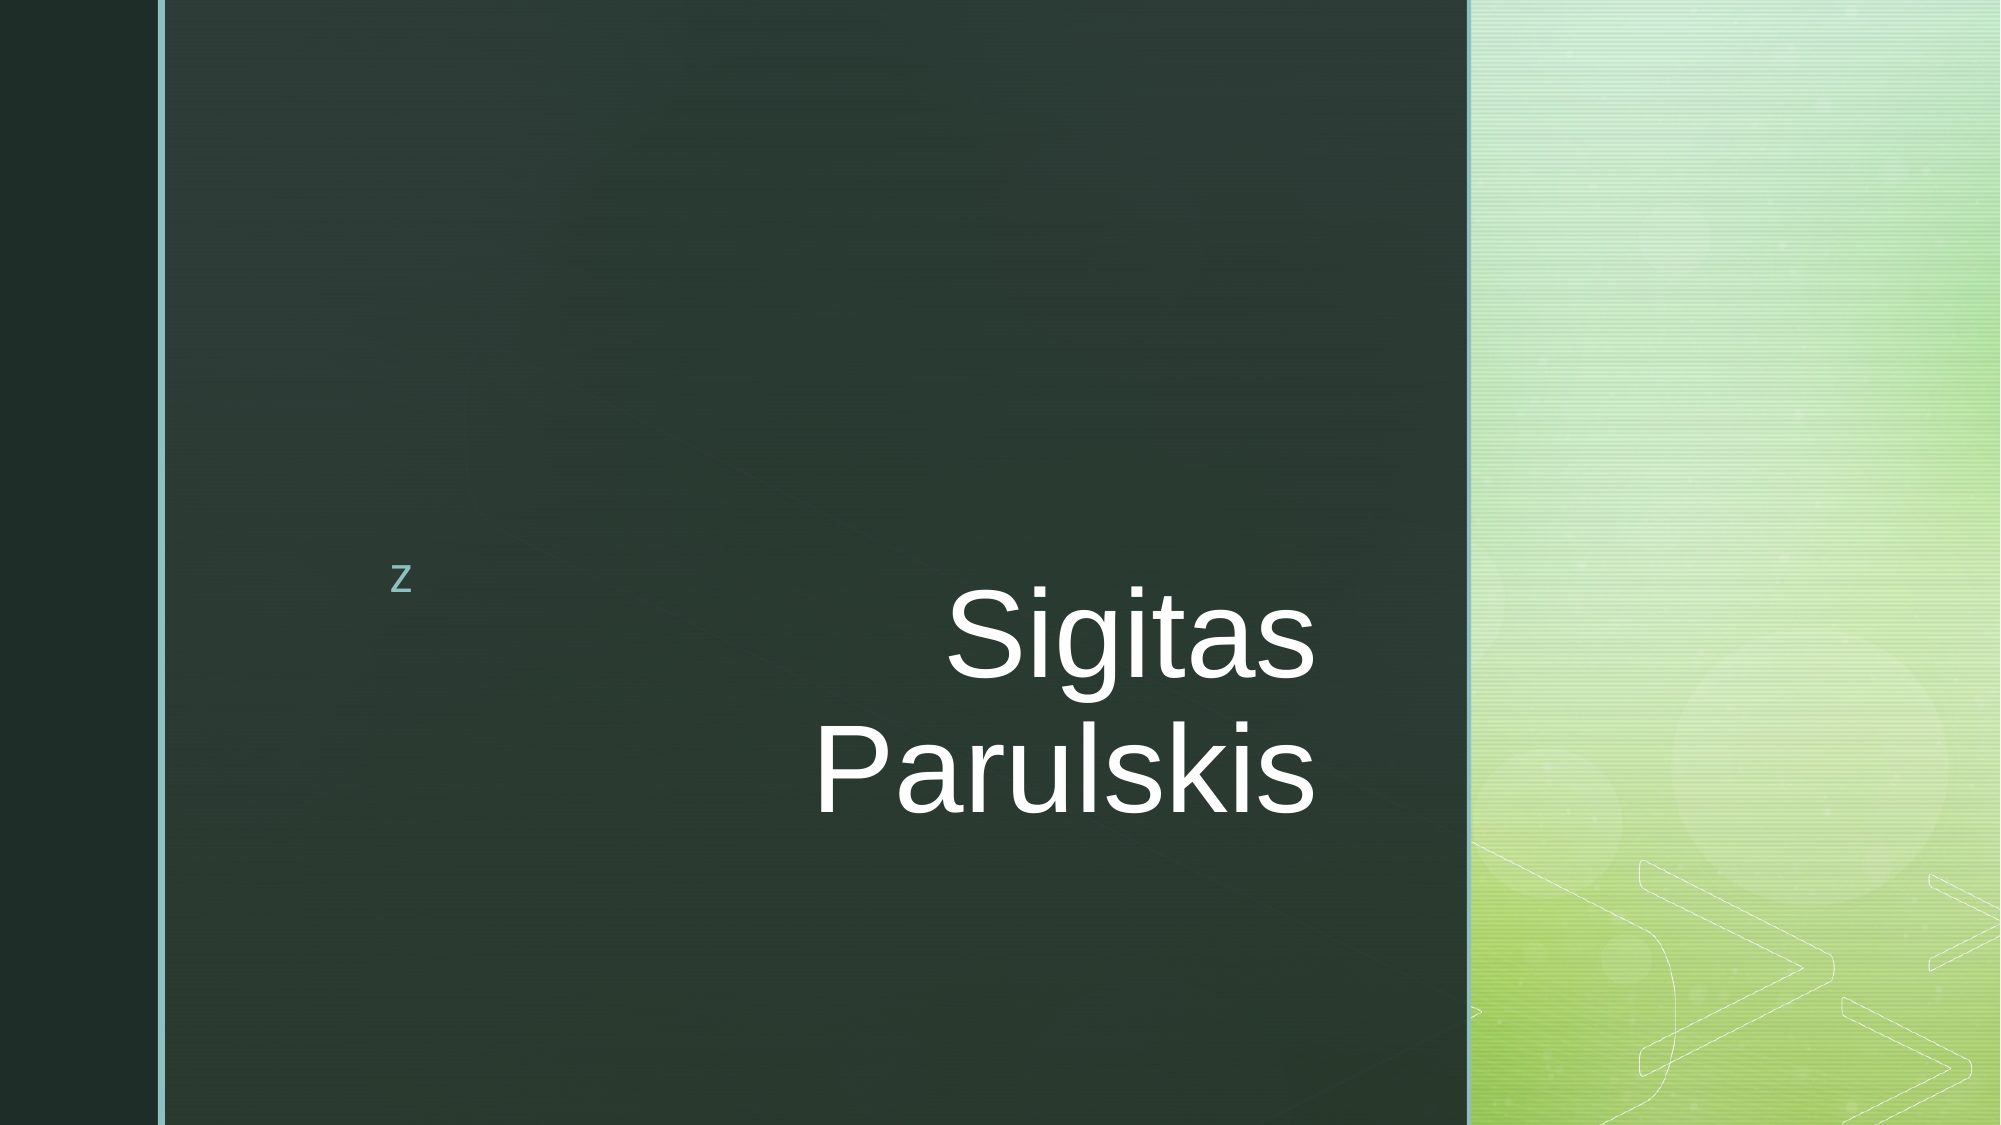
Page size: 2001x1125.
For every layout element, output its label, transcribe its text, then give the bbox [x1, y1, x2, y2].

title Sigitas Parulskis [428, 562, 1334, 935]
picture [1472, 0, 2001, 1125]
